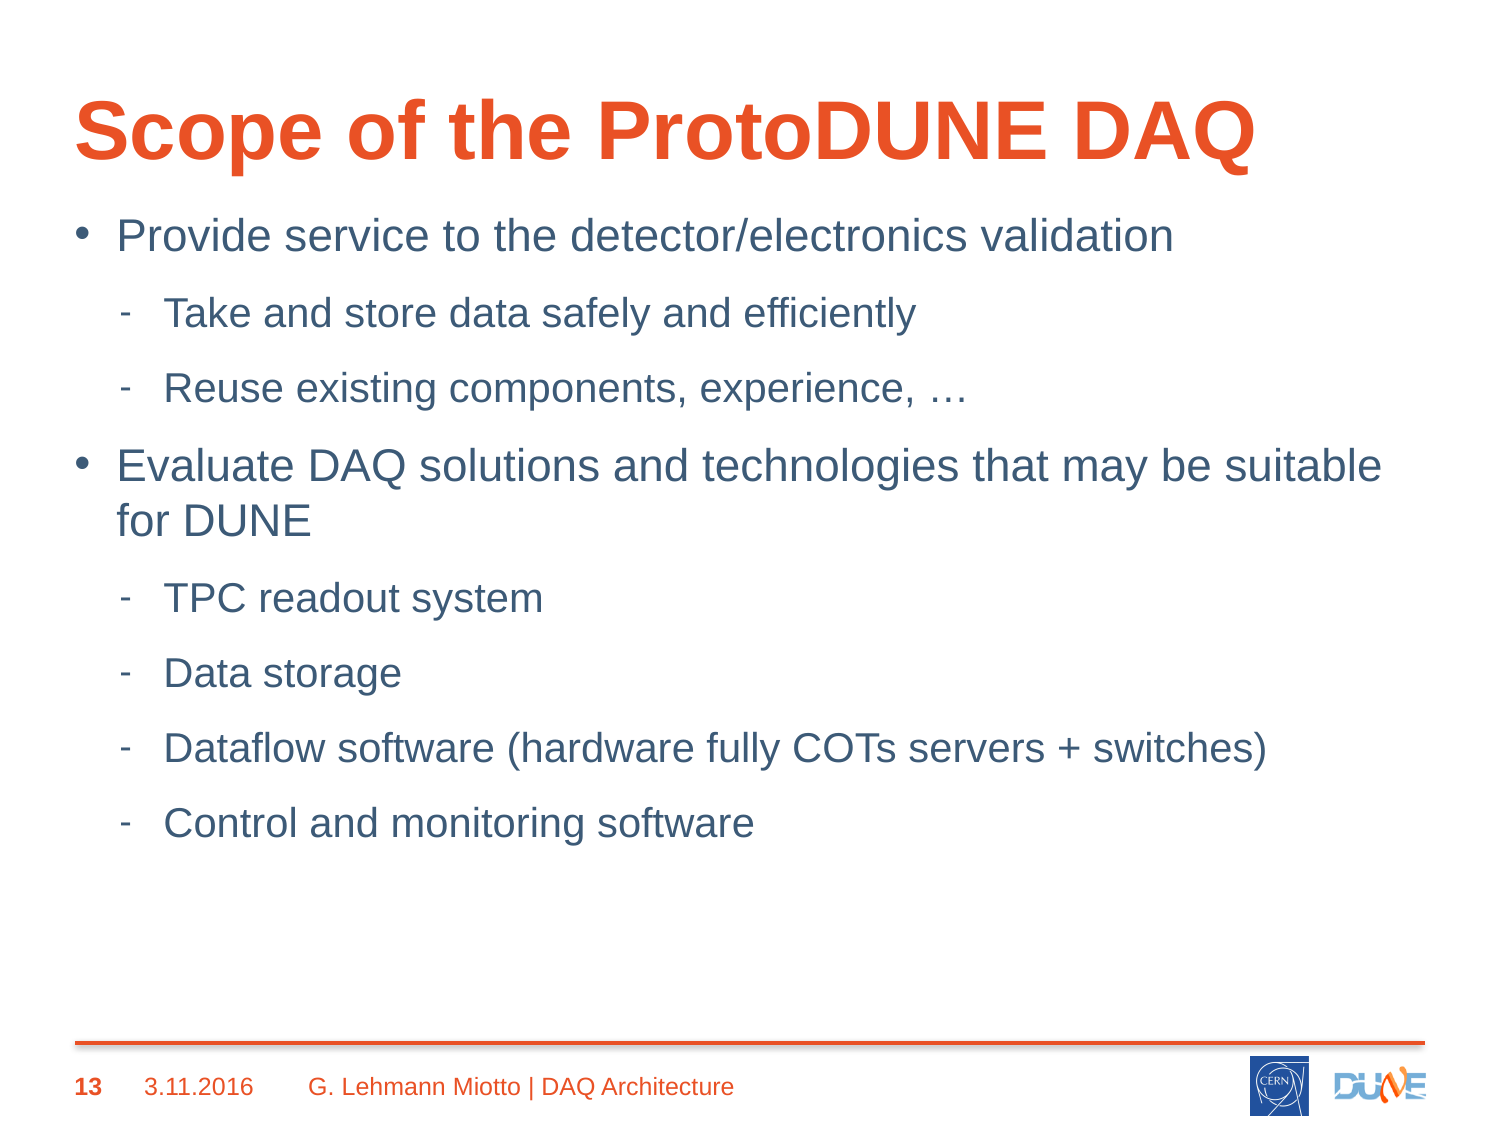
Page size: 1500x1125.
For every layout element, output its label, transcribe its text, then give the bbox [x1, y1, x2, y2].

list Provide service to the detector/electronics validation Take and store data safely and efficiently Reuse existing components, experience, … Evaluate DAQ solutions and technologies that may be suitable for DUNE TPC readout system Data storage Dataflow software (hardware fully COTs servers + switches) Control and monitoring software [74, 198, 1425, 1030]
picture [1250, 1056, 1309, 1116]
footer G. Lehmann Miotto | DAQ Architecture [308, 1074, 1022, 1101]
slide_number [145, 1074, 308, 1101]
picture [1333, 1064, 1427, 1104]
slide_number 13 [74, 1074, 145, 1101]
title Scope of the ProtoDUNE DAQ [74, 75, 1425, 183]
